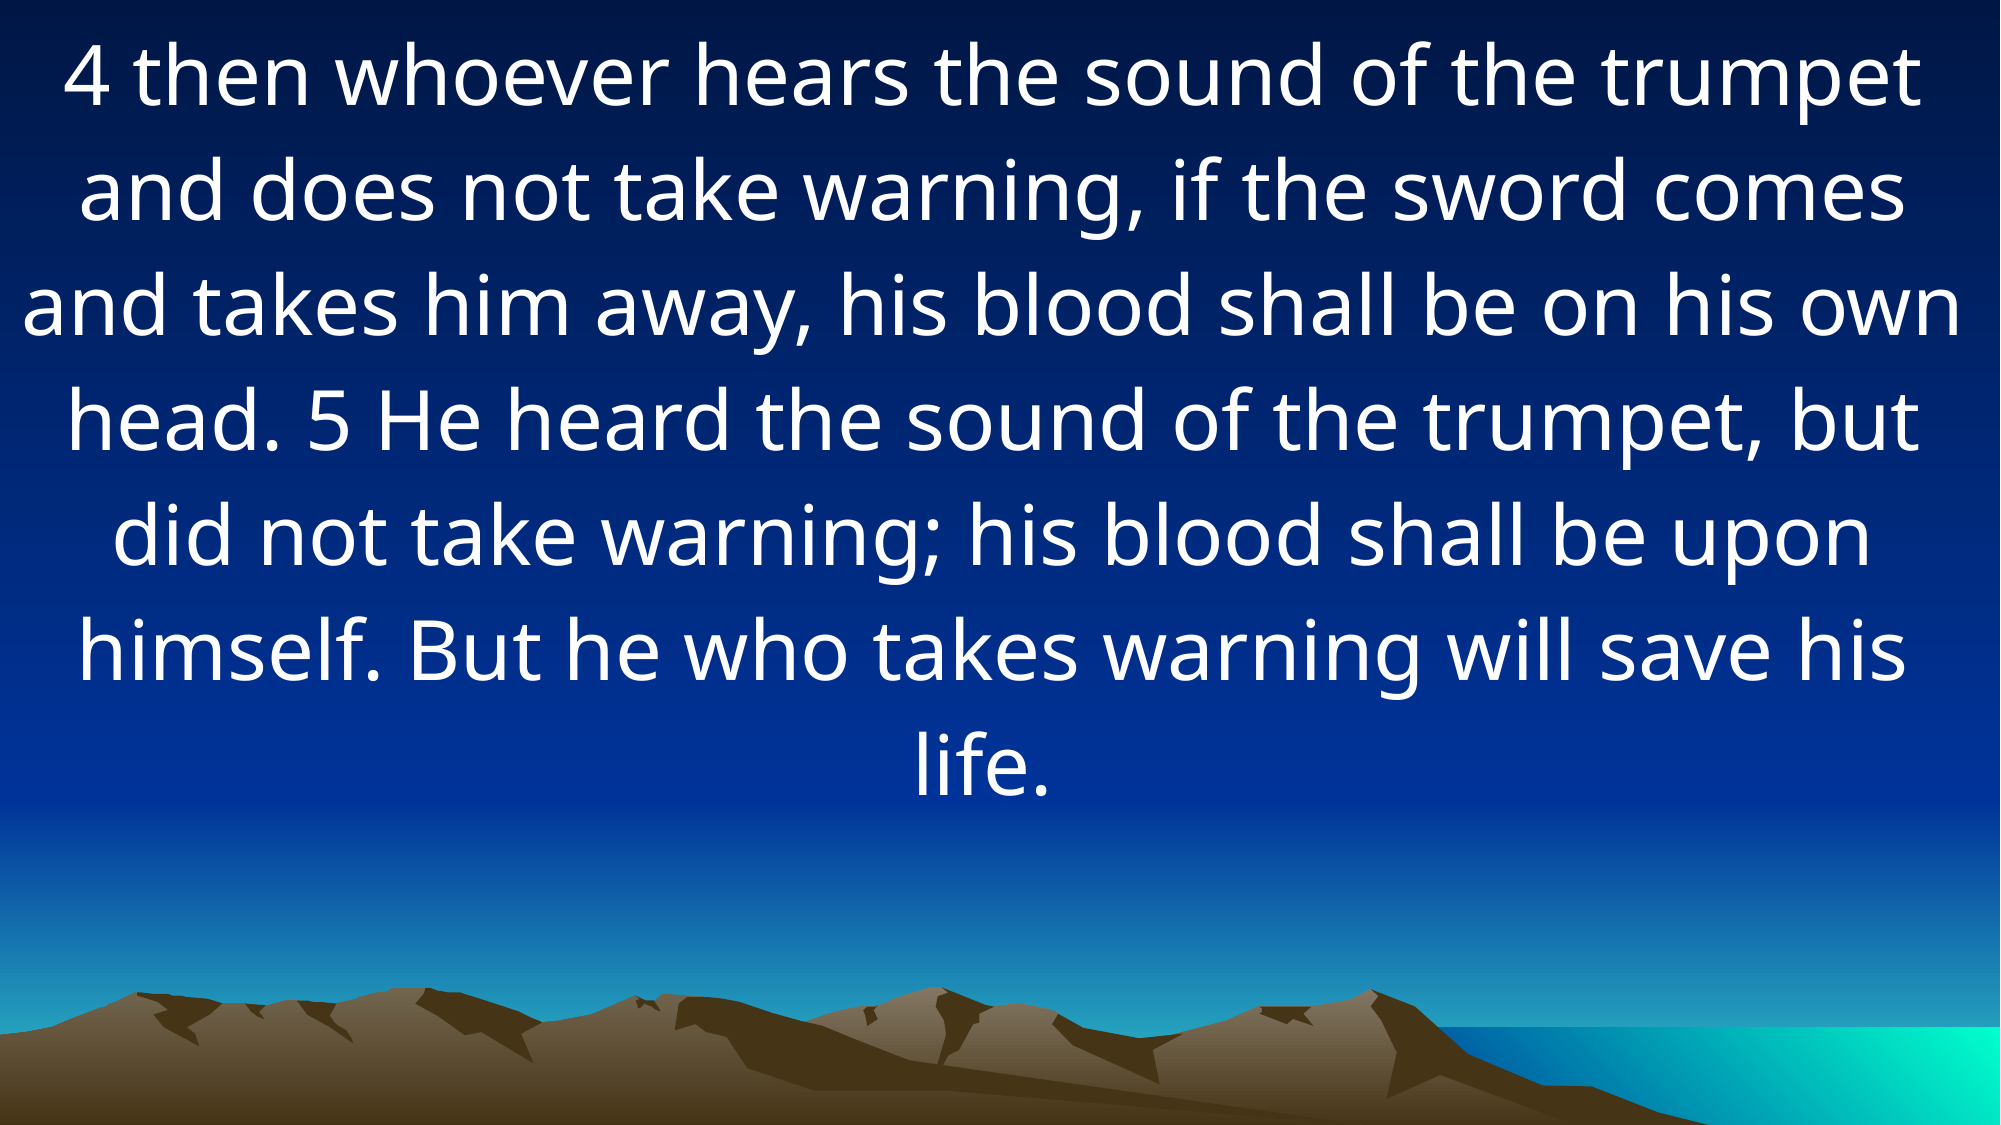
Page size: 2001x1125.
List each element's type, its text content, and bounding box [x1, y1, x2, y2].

text_box 4 then whoever hears the sound of the trumpet and does not take warning, if the sword comes and takes him away, his blood shall be on his own head. 5 He heard the sound of the trumpet, but did not take warning; his blood shall be upon himself. But he who takes warning will save his life. [0, 0, 2000, 988]
